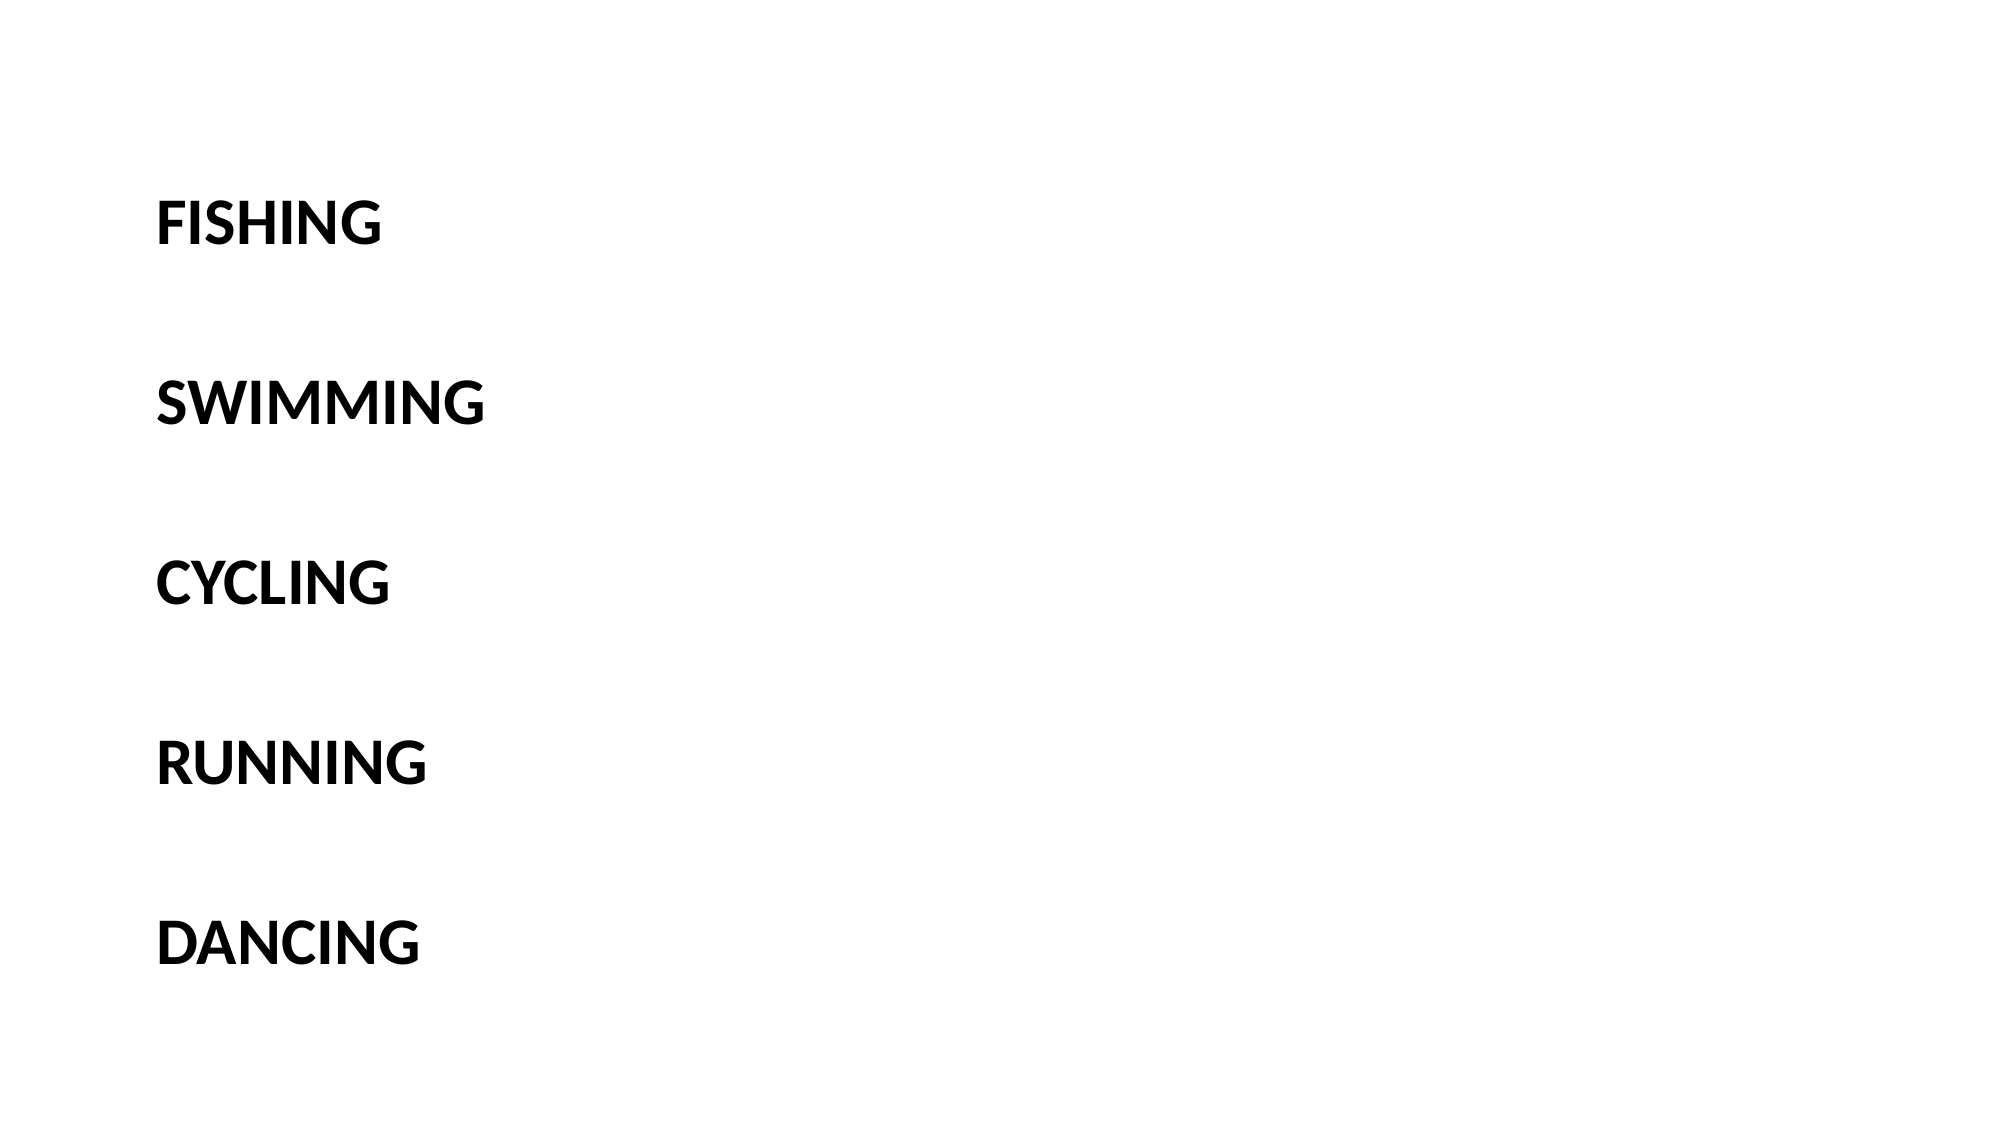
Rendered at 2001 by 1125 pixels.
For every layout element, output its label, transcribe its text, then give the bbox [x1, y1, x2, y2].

text_box FISHING SWIMMING CYCLING RUNNING DANCING [141, 120, 1859, 986]
